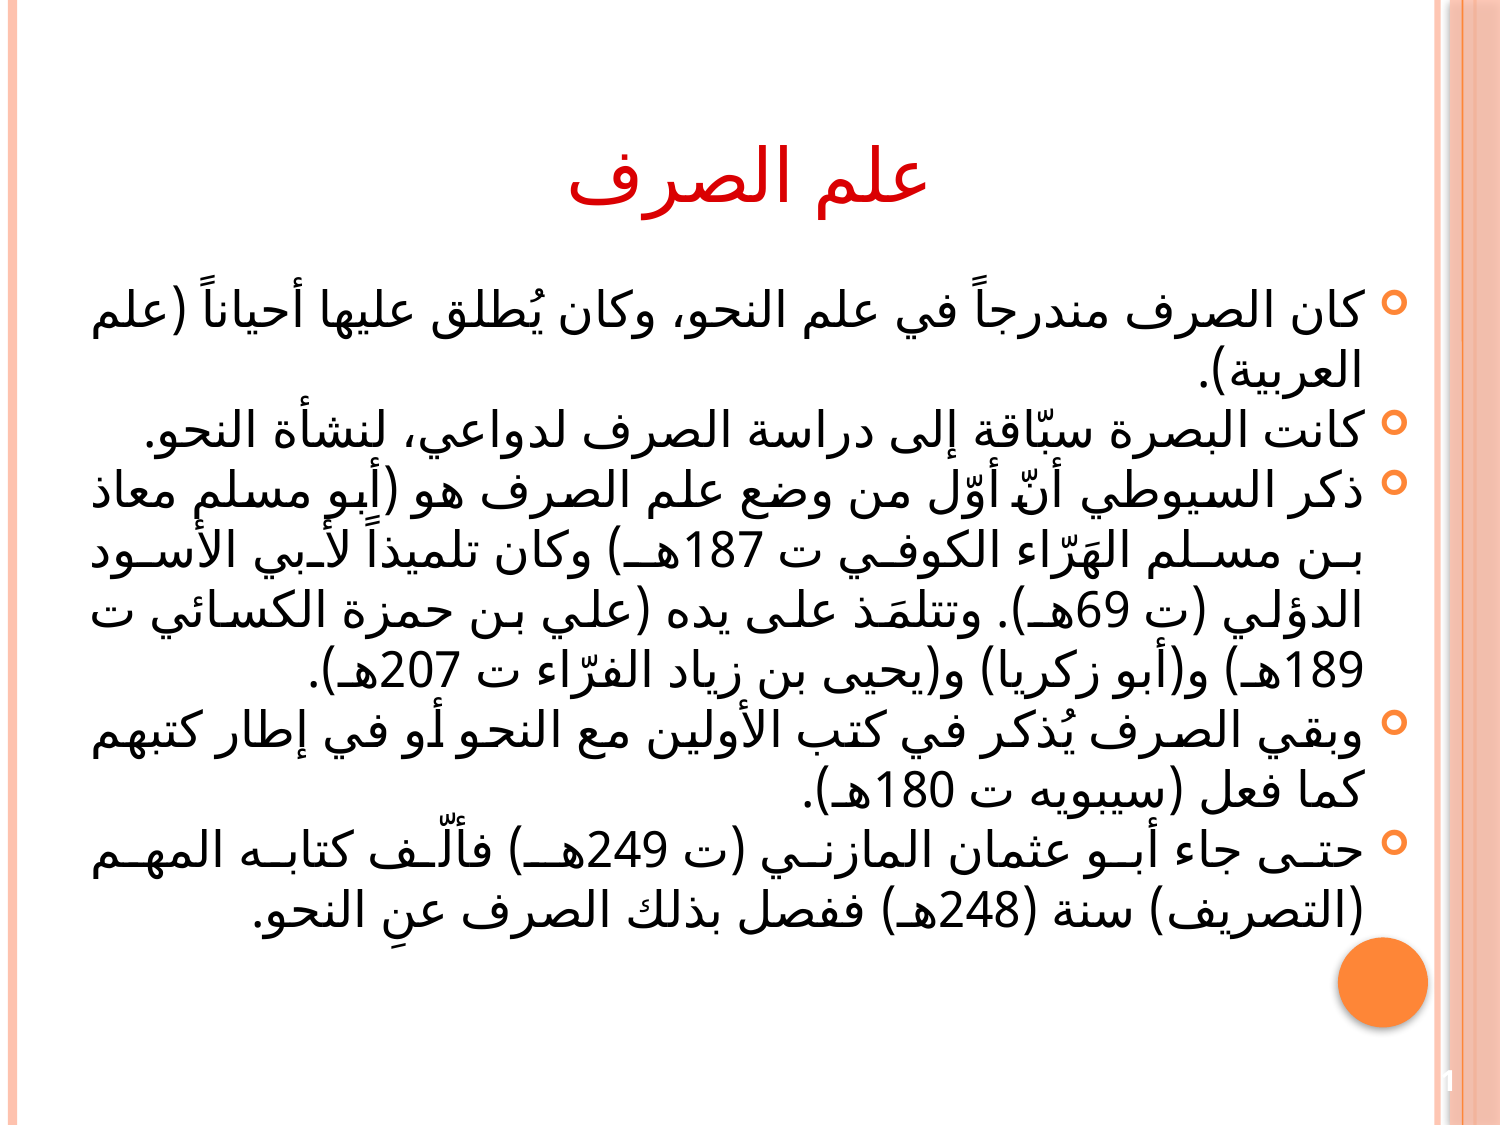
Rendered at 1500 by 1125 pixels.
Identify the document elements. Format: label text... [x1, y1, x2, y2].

title علم الصرف [75, 45, 1425, 233]
slide_number 1 [1403, 1038, 1494, 1125]
list كان الصرف مندرجاً في علم النحو، وكان يُطلق عليها أحياناً (علم العربية). كانت البصرة سبّاقة إلى دراسة الصرف لدواعي، لنشأة النحو. ذكر السيوطي أنّ أوّل من وضع علم الصرف هو (أبو مسلم معاذ بن مسلم الهَرّاء الكوفي ت 187هـ) وكان تلميذاً لأبي الأسود الدؤلي (ت 69هـ). وتتلمَذ على يده (علي بن حمزة الكسائي ت 189هـ) و(أبو زكريا) و(يحيى بن زياد الفرّاء ت 207هـ). وبقي الصرف يُذكر في كتب الأولين مع النحو أو في إطار كتبهم كما فعل (سيبويه ت 180هـ). حتى جاء أبو عثمان المازني (ت 249هـ) فألّف كتابه المهم (التصريف) سنة (248هـ) ففصل بذلك الصرف عنِ النحو. [75, 262, 1425, 1078]
